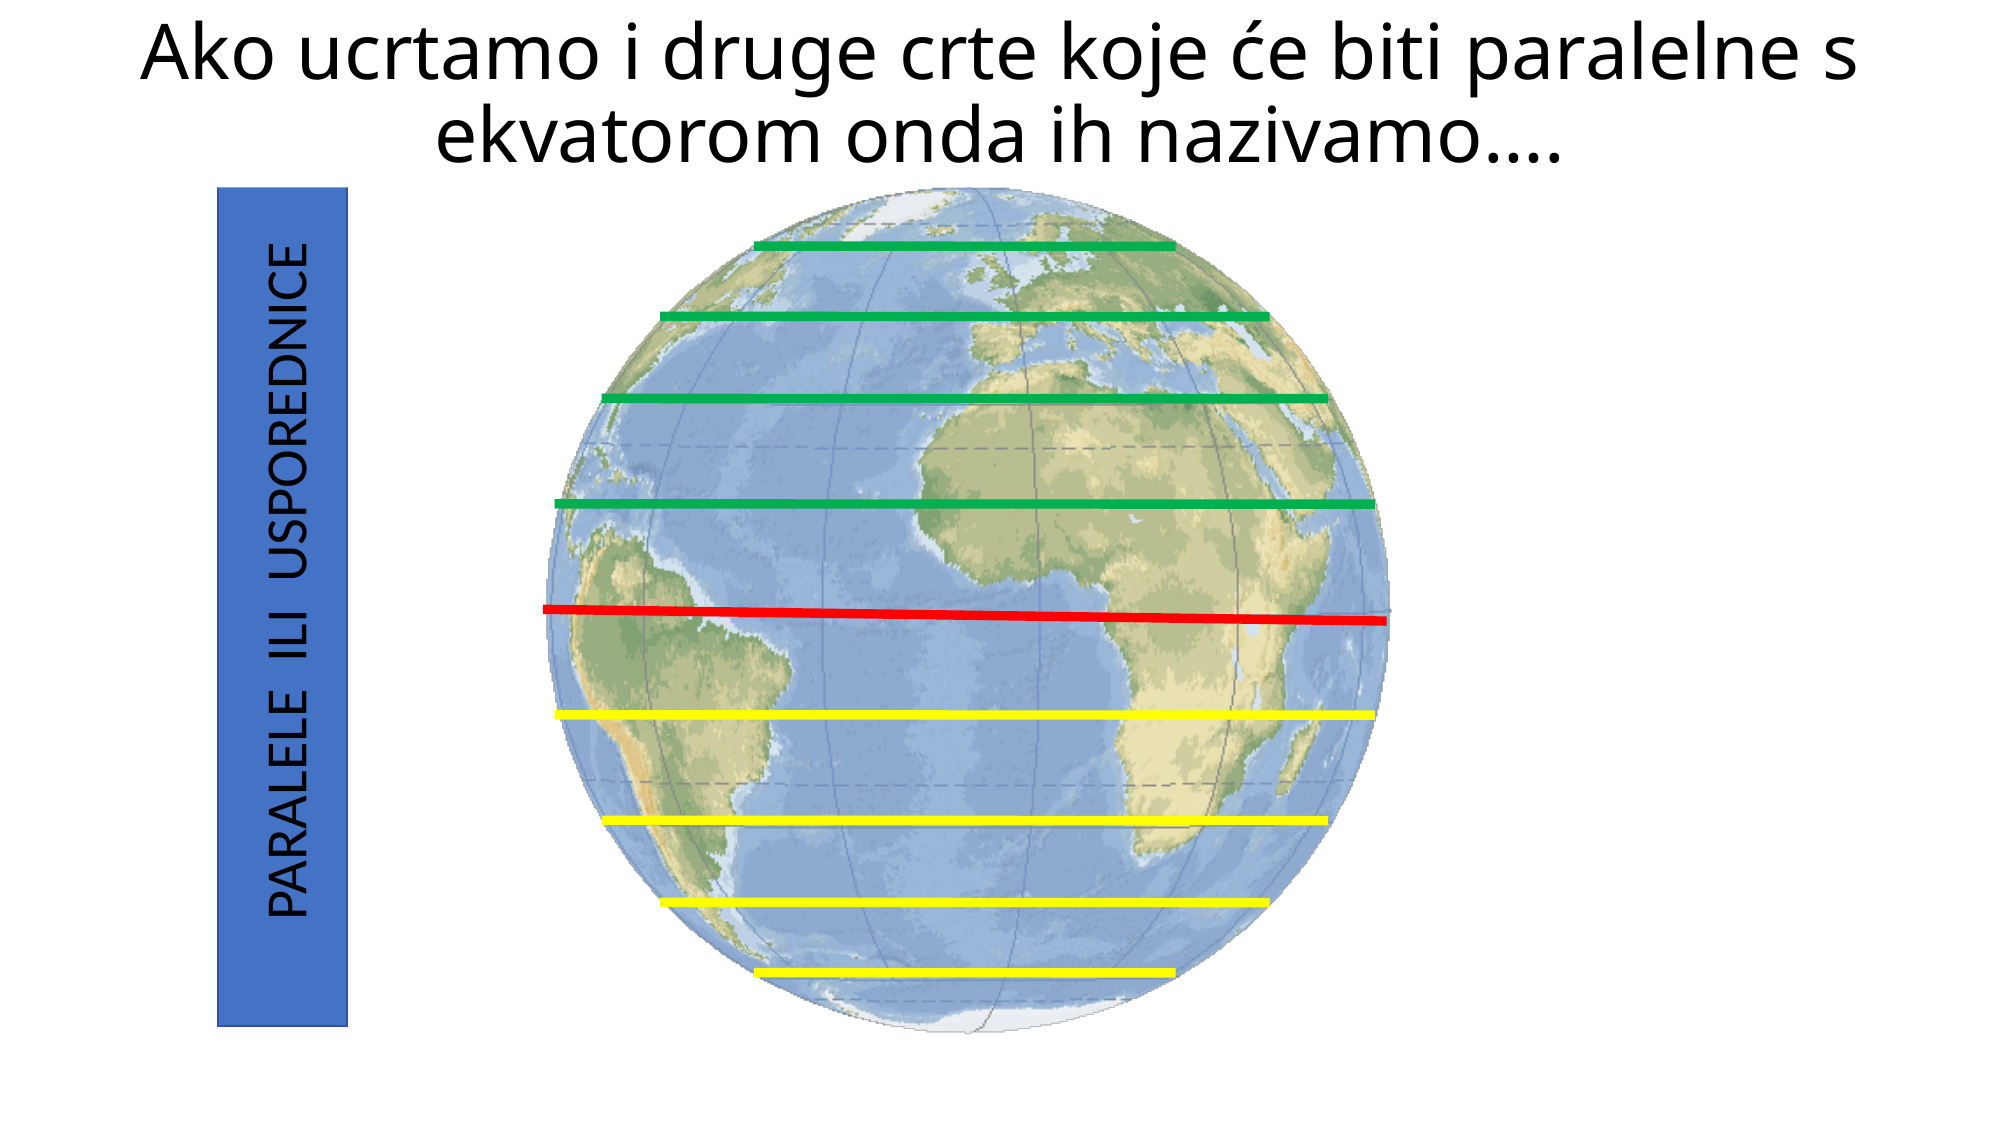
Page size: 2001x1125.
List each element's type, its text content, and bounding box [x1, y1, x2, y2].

picture [531, 175, 1438, 1043]
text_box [542, 609, 1387, 621]
text_box PARALELE ILI USPOREDNICE [217, 188, 348, 1027]
text_box Ako ucrtamo i druge crte koje će biti paralelne s ekvatorom onda ih nazivamo…. [24, 4, 1976, 188]
